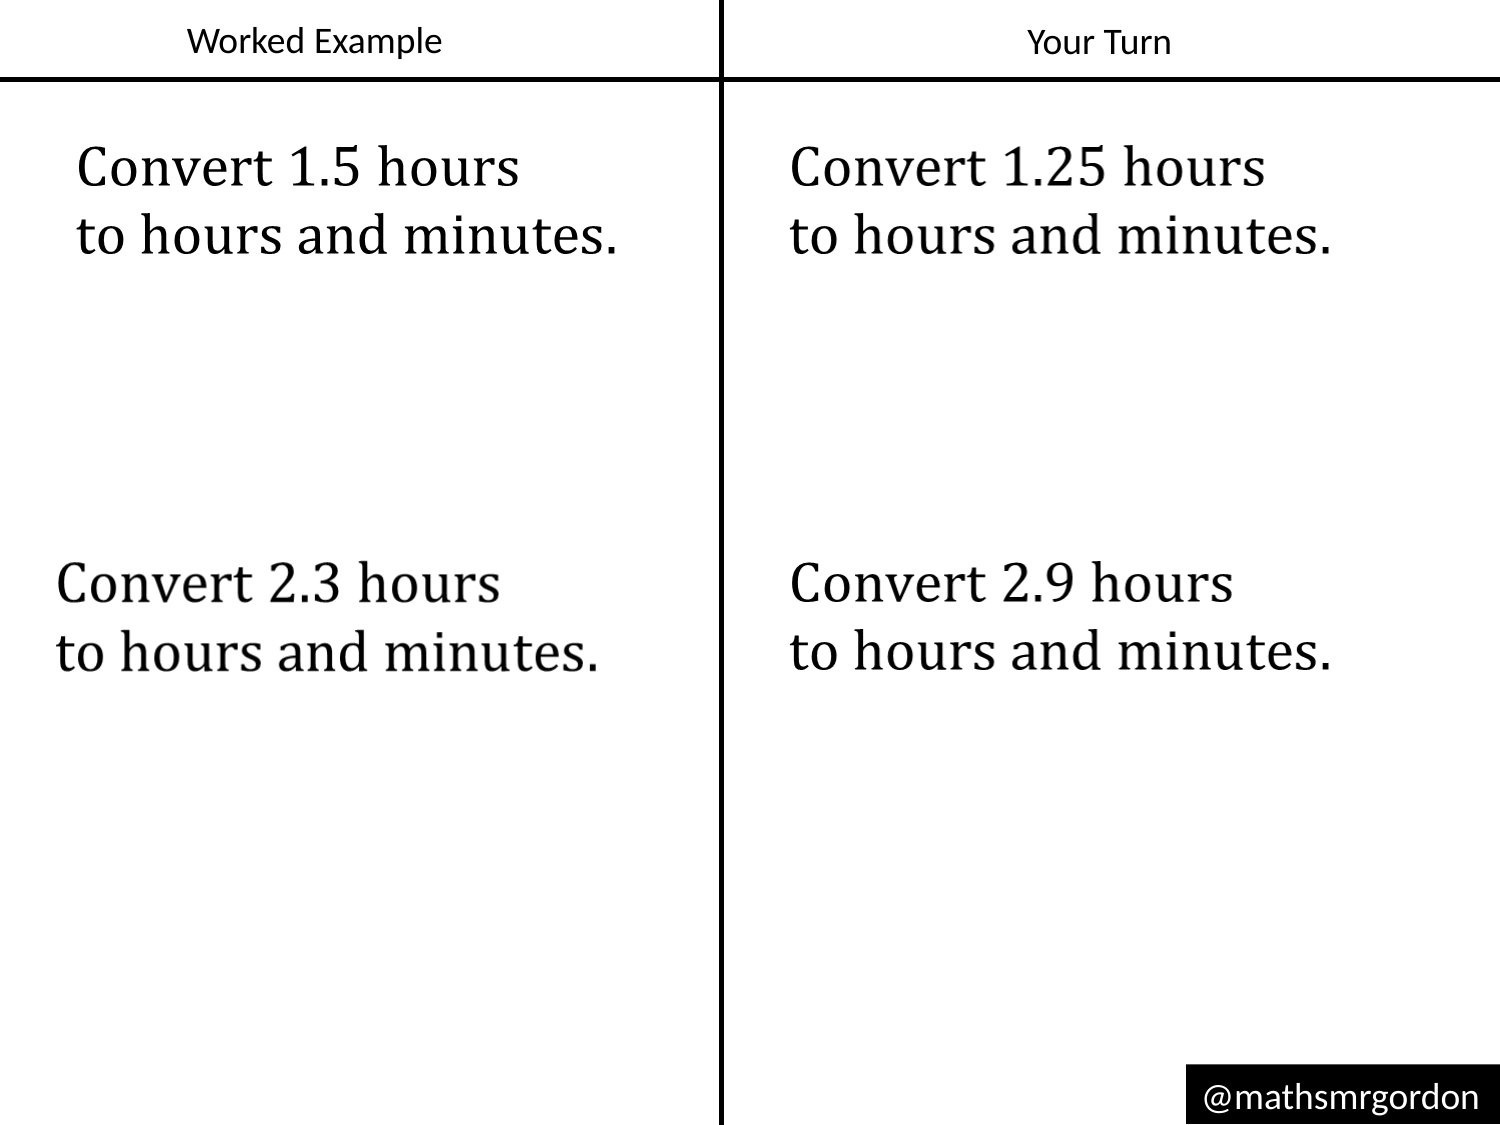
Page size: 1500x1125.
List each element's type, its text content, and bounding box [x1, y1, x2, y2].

text_box Your Turn [954, 9, 1245, 70]
text_box [75, 128, 649, 270]
text_box [55, 544, 630, 687]
text_box Worked Example [169, 9, 460, 69]
text_box @mathsmrgordon [1186, 1064, 1500, 1124]
text_box [789, 128, 1363, 270]
text_box [789, 544, 1363, 686]
